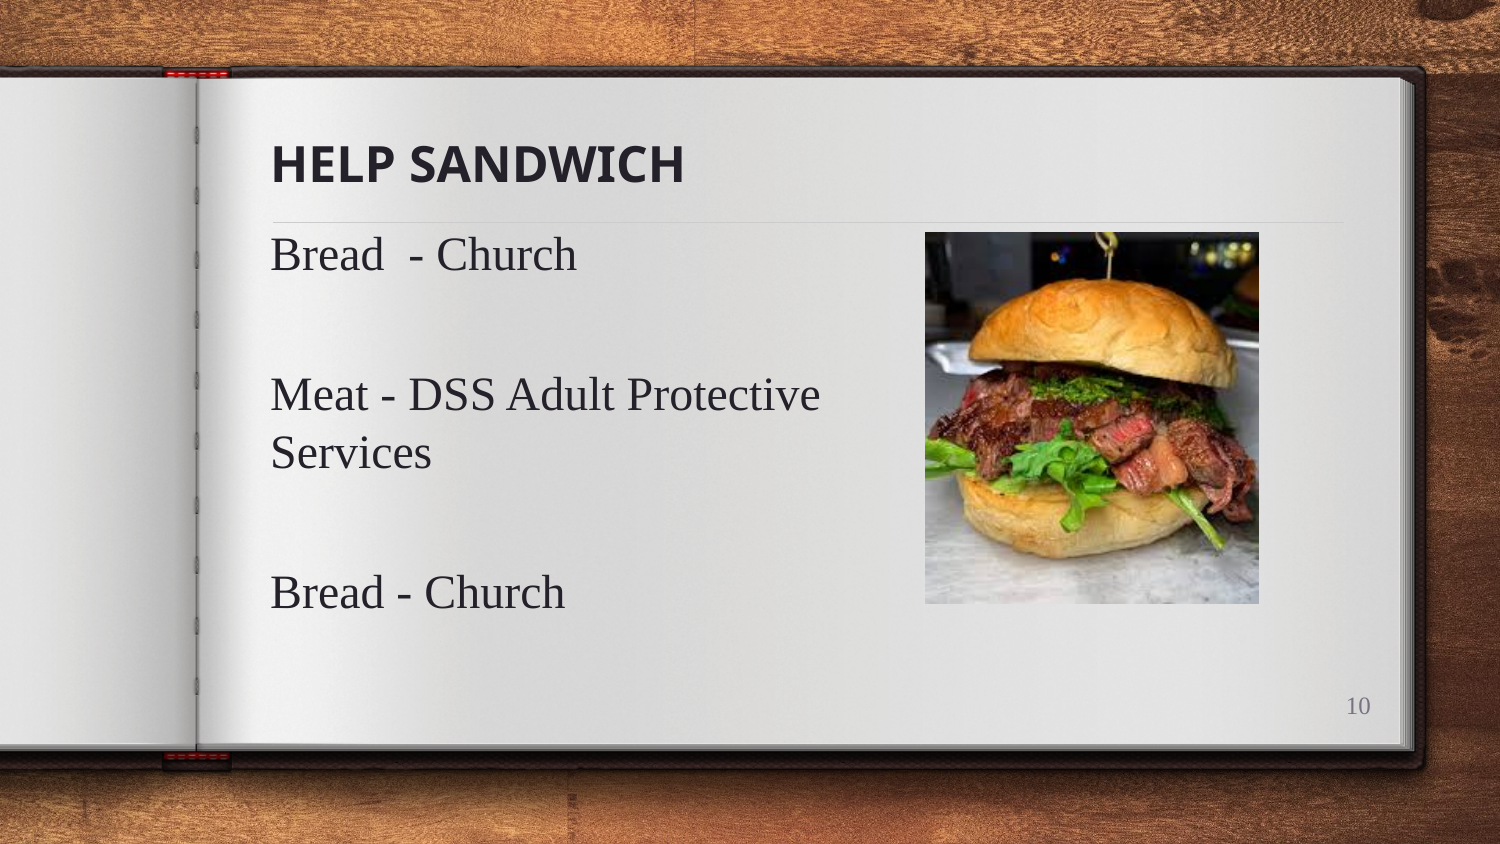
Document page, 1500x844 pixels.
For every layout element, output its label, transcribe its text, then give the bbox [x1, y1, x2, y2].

picture [0, 0, 1500, 844]
slide_number ‹#› [1295, 672, 1386, 737]
title HELP SANDWICH [255, 93, 1341, 208]
list Bread - Church Meat - DSS Adult Protective Services Bread - Church [255, 207, 901, 688]
